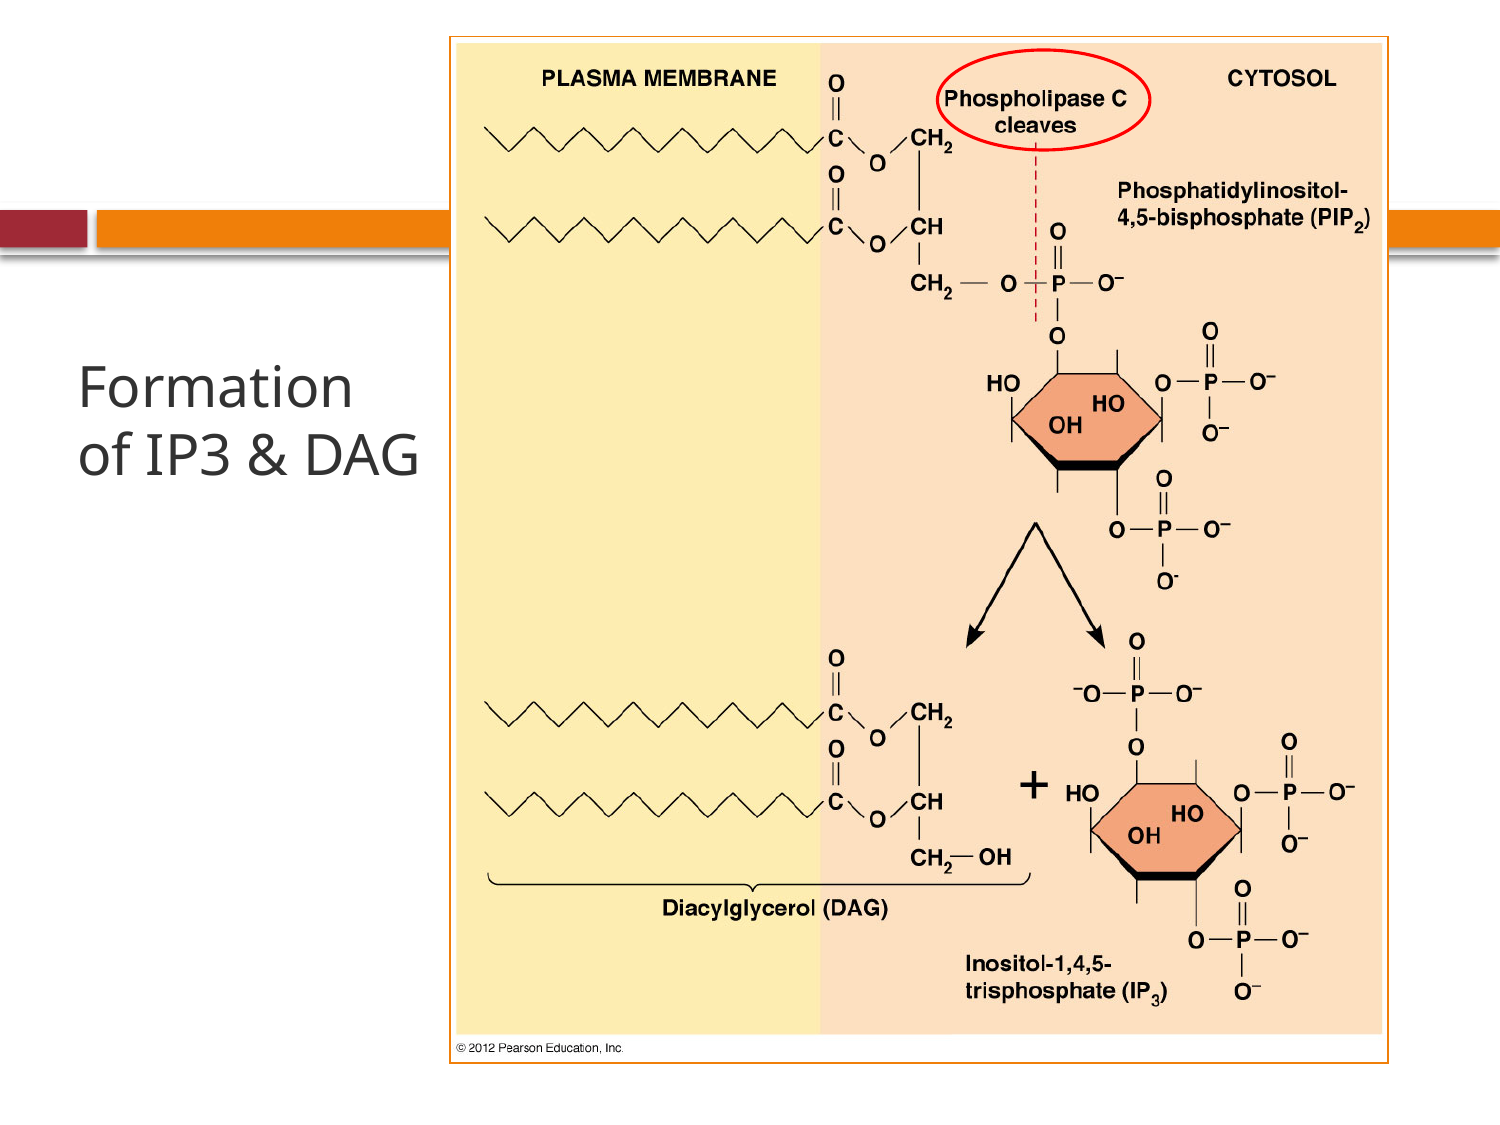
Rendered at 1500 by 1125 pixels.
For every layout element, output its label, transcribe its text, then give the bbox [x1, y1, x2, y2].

picture [450, 37, 1388, 1063]
title Formation of IP3 & DAG [62, 337, 438, 500]
